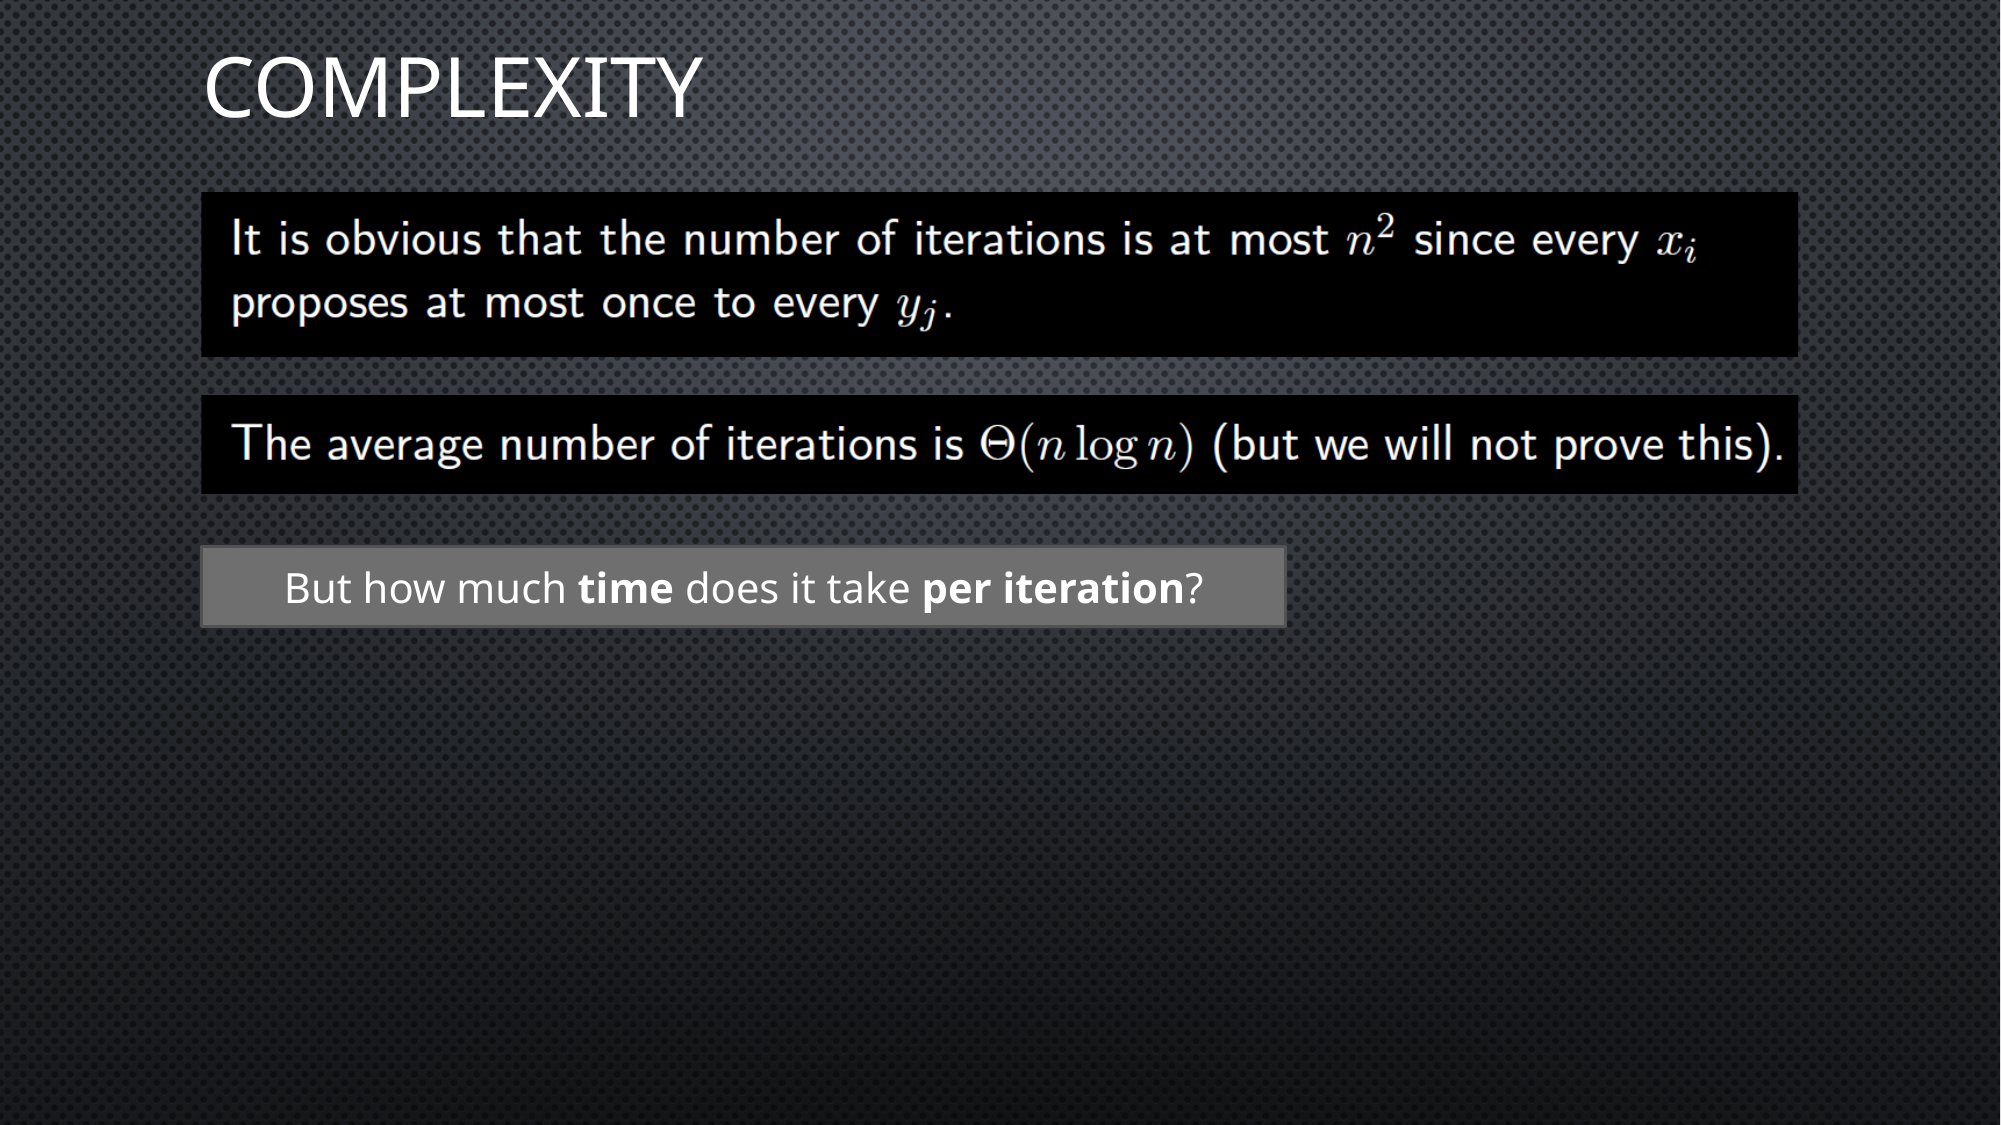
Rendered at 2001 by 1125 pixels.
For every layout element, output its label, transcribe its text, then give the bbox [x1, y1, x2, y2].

picture [200, 191, 1799, 357]
text_box But how much time does it take per iteration? [200, 545, 1287, 628]
picture [200, 394, 1799, 494]
title Complexity [187, 0, 1813, 169]
